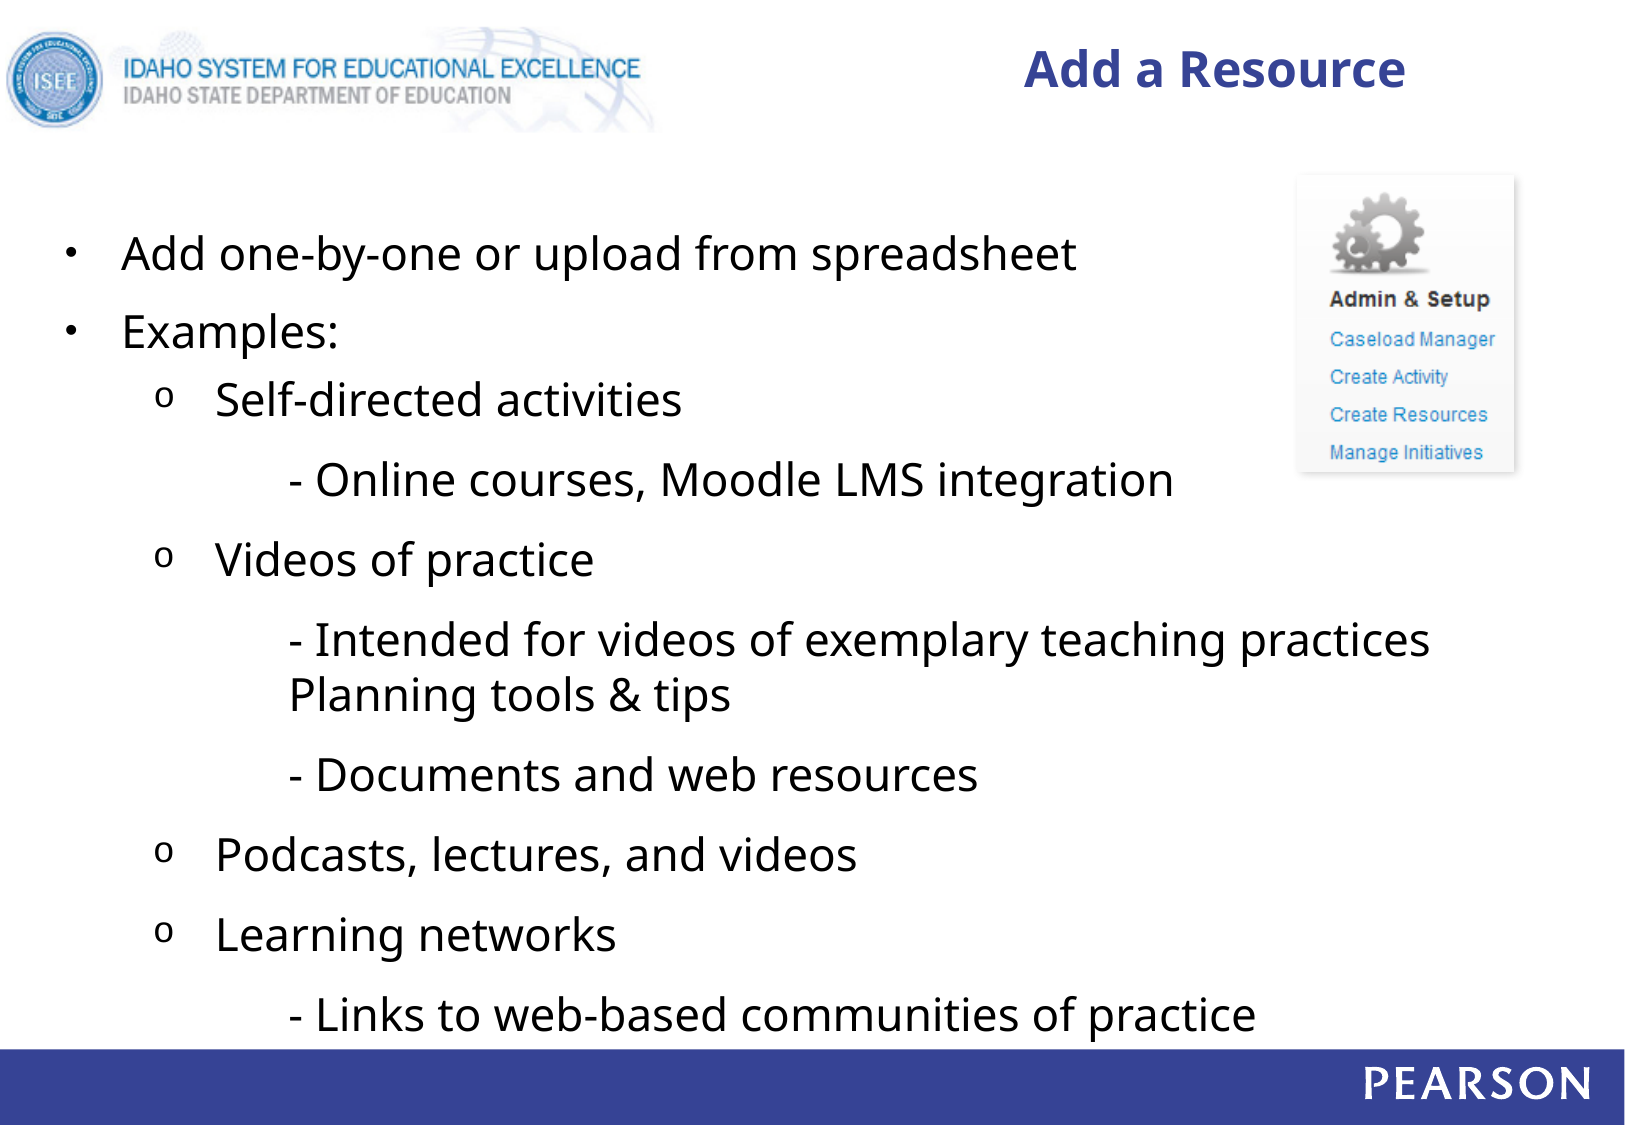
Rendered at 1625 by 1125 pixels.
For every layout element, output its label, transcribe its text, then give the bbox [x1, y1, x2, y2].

picture [5, 24, 663, 150]
list Add one-by-one or upload from spreadsheet Examples: Self-directed activities - Online courses, Moodle LMS integration Videos of practice - Intended for videos of exemplary teaching practices Planning tools & tips - Documents and web resources Podcasts, lectures, and videos Learning networks - Links to web-based communities of practice [64, 224, 1528, 1047]
title Add a Resource [1024, 37, 1538, 138]
picture [1297, 175, 1514, 472]
